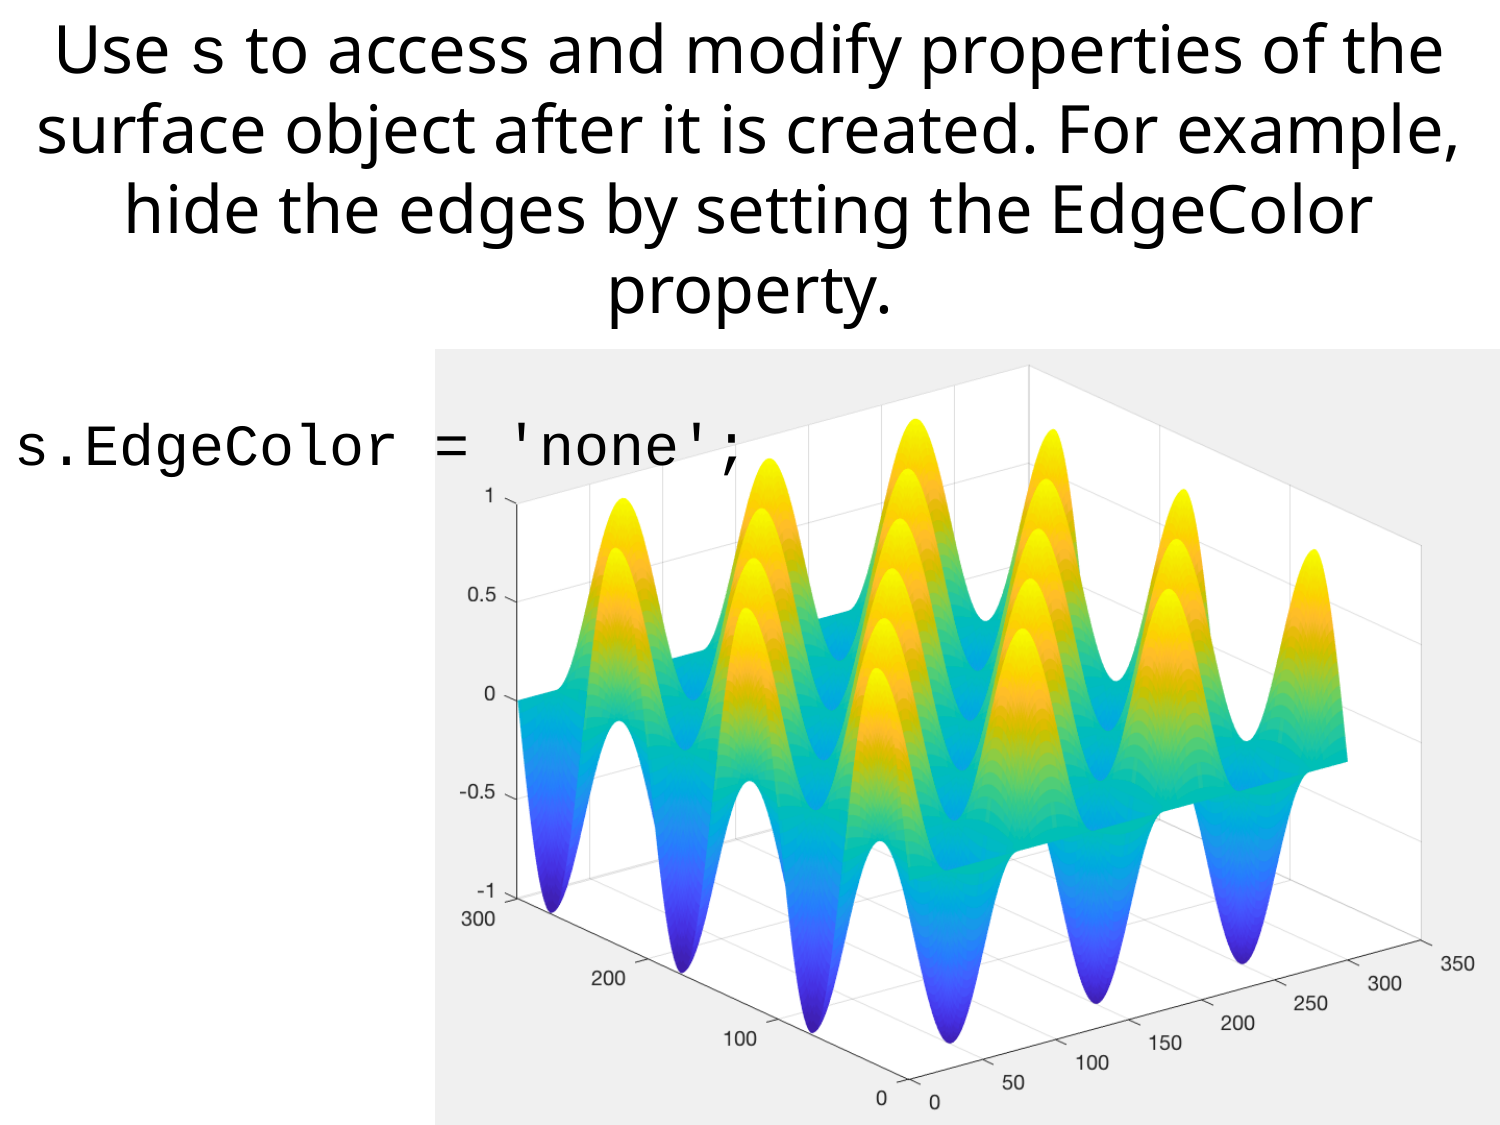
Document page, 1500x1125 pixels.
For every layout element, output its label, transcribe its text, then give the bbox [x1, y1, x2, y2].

picture [434, 349, 1500, 1125]
text_box Use s to access and modify properties of the surface object after it is created. For example, hide the edges by setting the EdgeColor property. s.EdgeColor = 'none'; [0, 0, 1500, 485]
